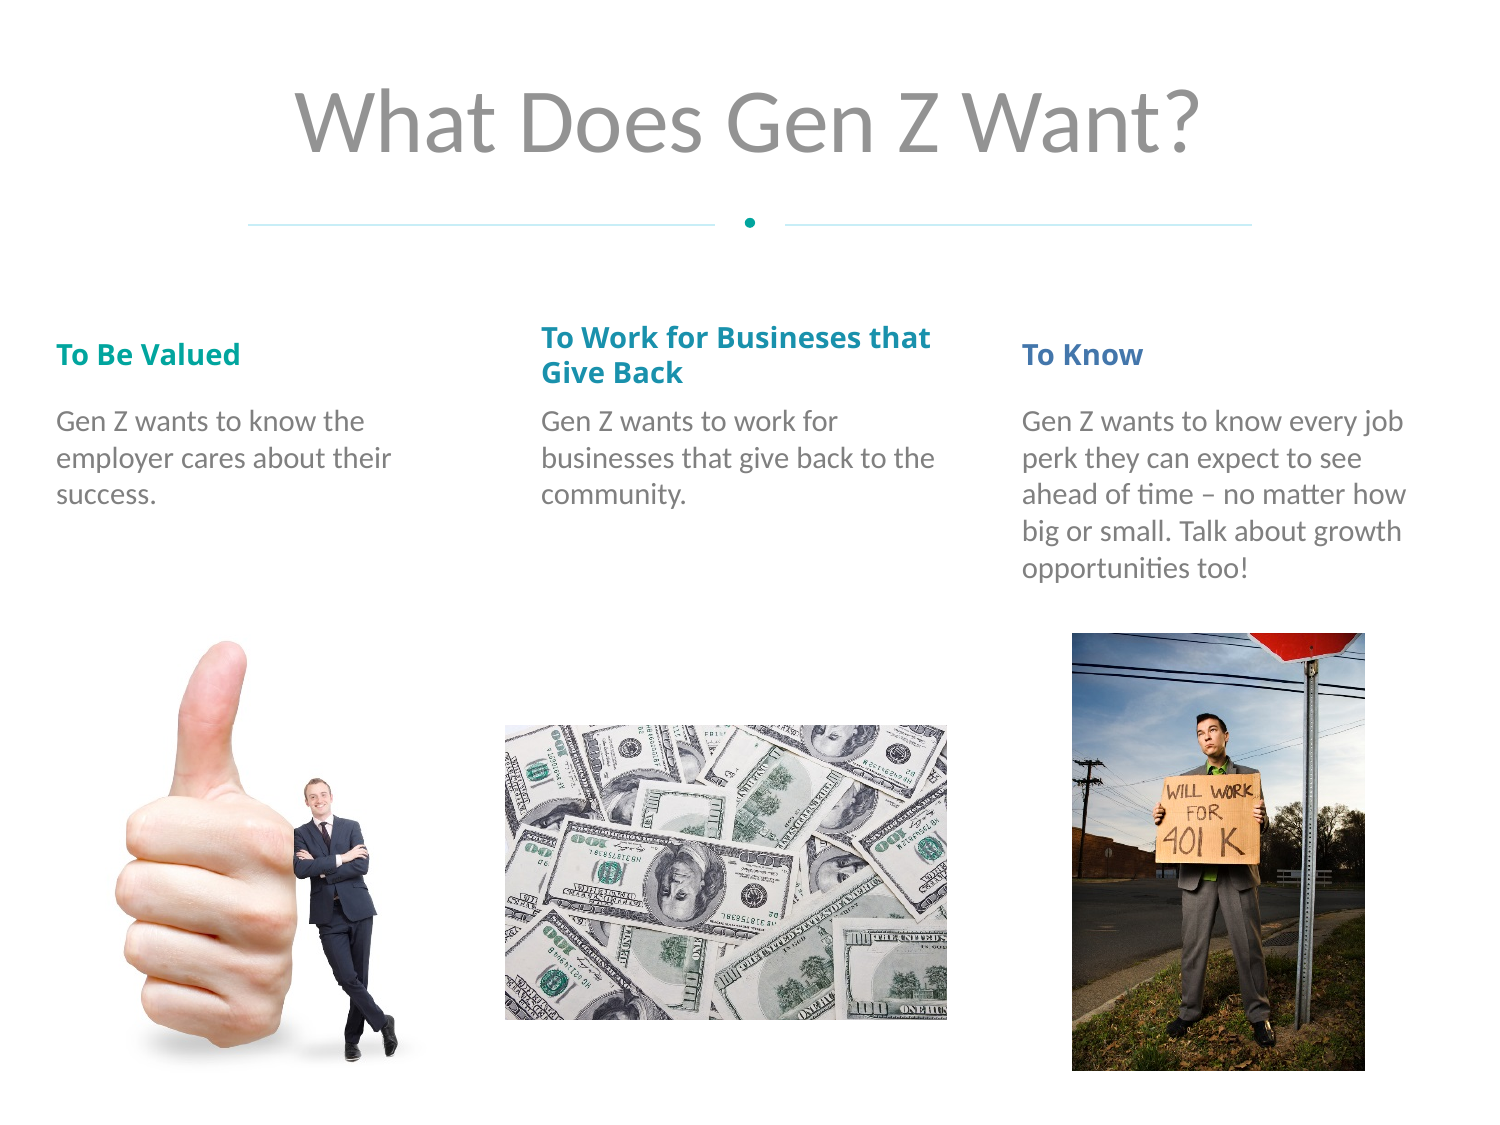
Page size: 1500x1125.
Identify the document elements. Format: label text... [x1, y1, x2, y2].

picture [75, 605, 456, 1106]
text_box To Work for Busineses that Give Back [526, 311, 976, 393]
title What Does Gen Z Want? [75, 22, 1425, 210]
picture [505, 725, 947, 1020]
text_box To Be Valued [41, 329, 491, 379]
text_box Gen Z wants to know the employer cares about their success. [41, 393, 491, 519]
text_box Gen Z wants to know every job perk they can expect to see ahead of time – no matter how big or small. Talk about growth opportunities too! [1007, 393, 1456, 592]
text_box Gen Z wants to work for businesses that give back to the community. [526, 393, 976, 519]
picture [1072, 633, 1365, 1071]
text_box To Know [1007, 329, 1456, 379]
